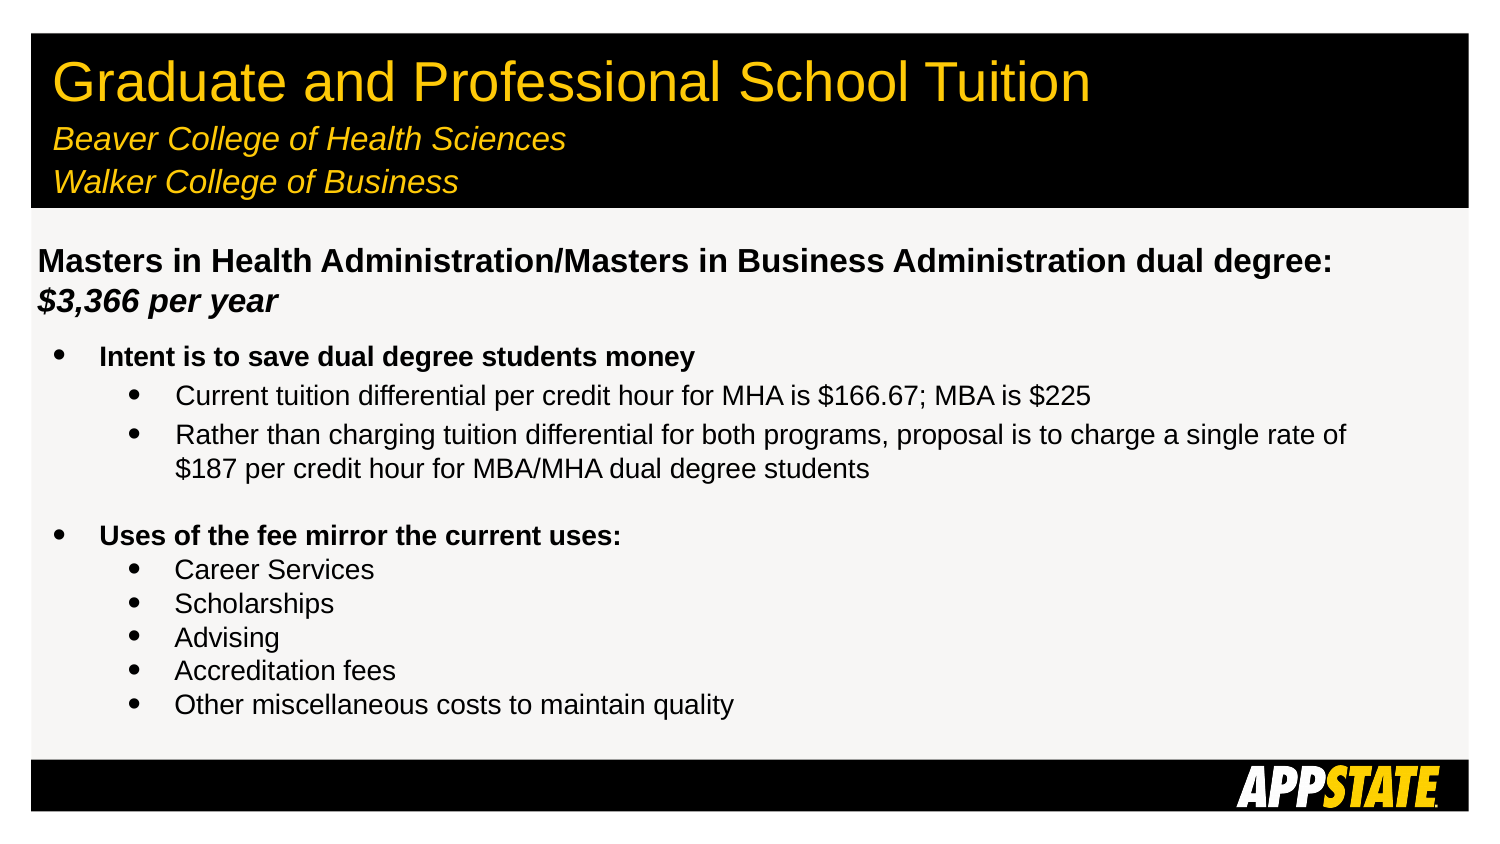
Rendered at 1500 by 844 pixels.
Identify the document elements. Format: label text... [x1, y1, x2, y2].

text_box Intent is to save dual degree students money Current tuition differential per credit hour for MHA is $166.67; MBA is $225 Rather than charging tuition differential for both programs, proposal is to charge a single rate of $187 per credit hour for MBA/MHA dual degree students Uses of the fee mirror the current uses: Career Services Scholarships Advising Accreditation fees Other miscellaneous costs to maintain quality [37, 330, 1442, 728]
picture [1236, 765, 1440, 808]
title Graduate and Professional School Tuition Beaver College of Health Sciences Walker College of Business [37, 0, 1397, 208]
list Masters in Health Administration/Masters in Business Administration dual degree: $3,366 per year [37, 239, 1464, 735]
